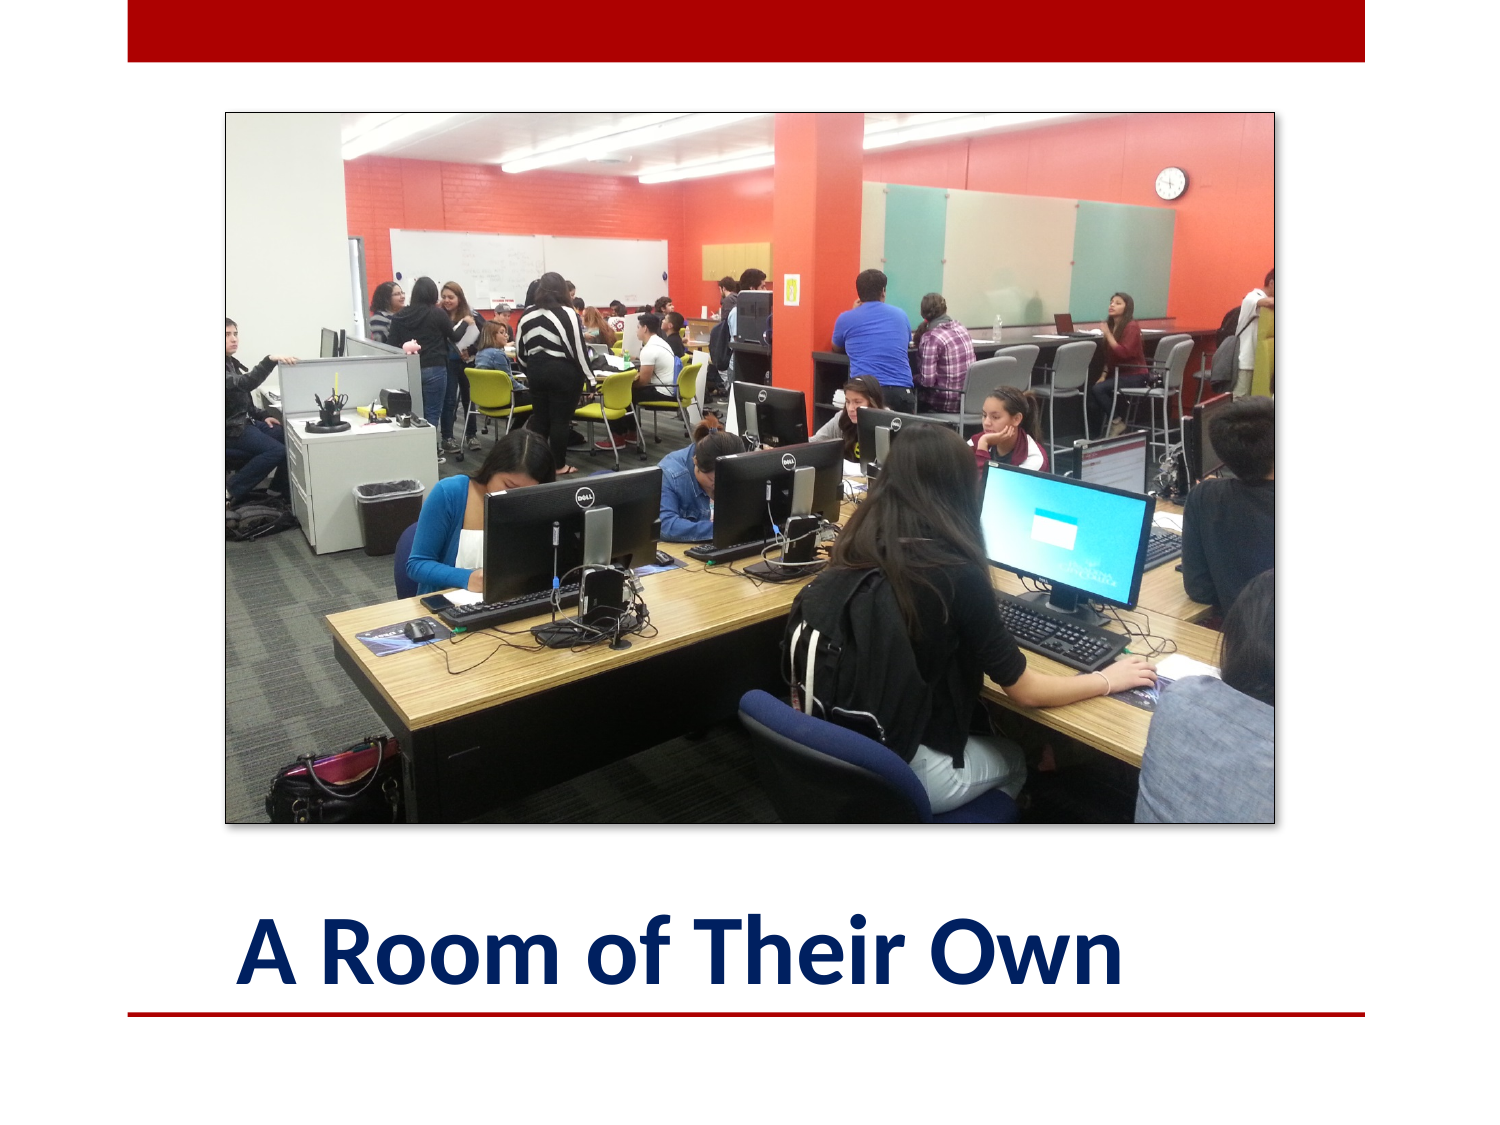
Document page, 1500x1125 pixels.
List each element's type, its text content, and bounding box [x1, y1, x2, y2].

title A Room of Their Own [125, 750, 1238, 1013]
picture [224, 111, 1276, 825]
